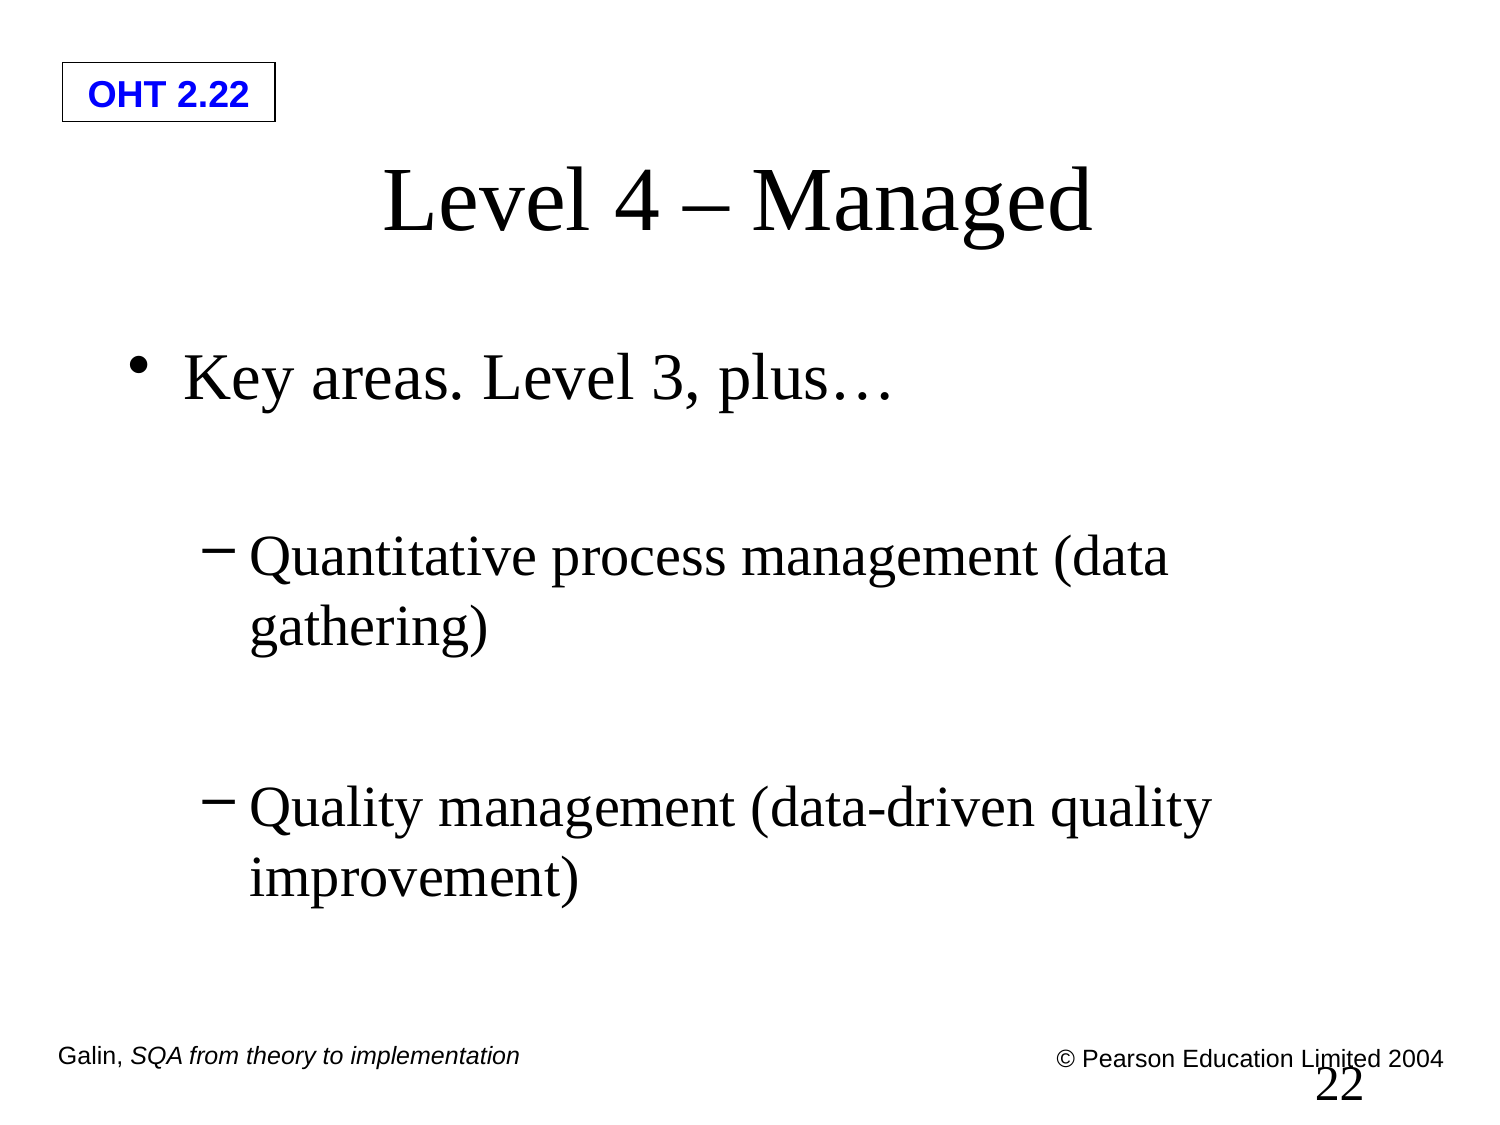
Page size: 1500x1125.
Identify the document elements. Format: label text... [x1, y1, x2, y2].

slide_number 22 [1299, 1042, 1425, 1103]
title Level 4 – Managed [112, 99, 1388, 288]
list Key areas. Level 3, plus… Quantitative process management (data gathering) Quality management (data-driven quality improvement) [112, 324, 1388, 1001]
